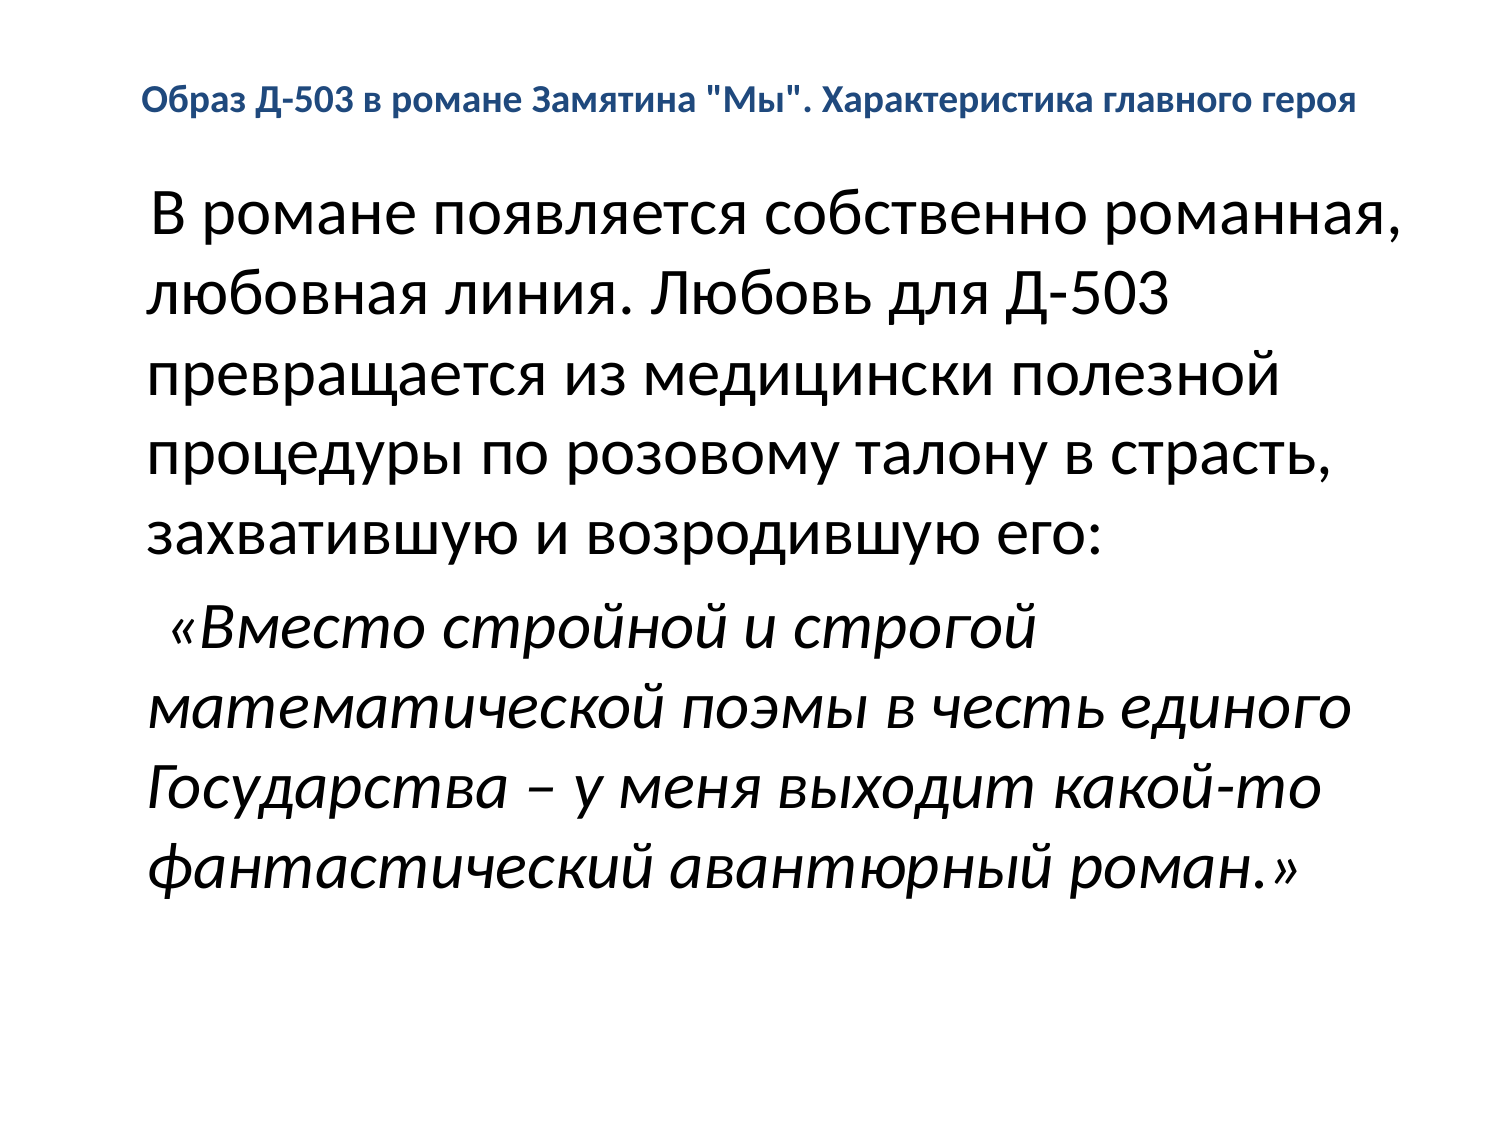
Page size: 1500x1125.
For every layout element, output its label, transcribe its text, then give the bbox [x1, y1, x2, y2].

title Образ Д-503 в романе Замятина "Мы". Характеристика главного героя [75, 45, 1425, 149]
list В романе появляется собственно романная, любовная линия. Любовь для Д-503 превращается из медицински полезной процедуры по розовому талону в страсть, захватившую и возродившую его: «Вместо стройной и строгой математической поэмы в честь единого Государства – у меня выходит какой-то фантастический авантюрный роман.» [75, 160, 1425, 1005]
